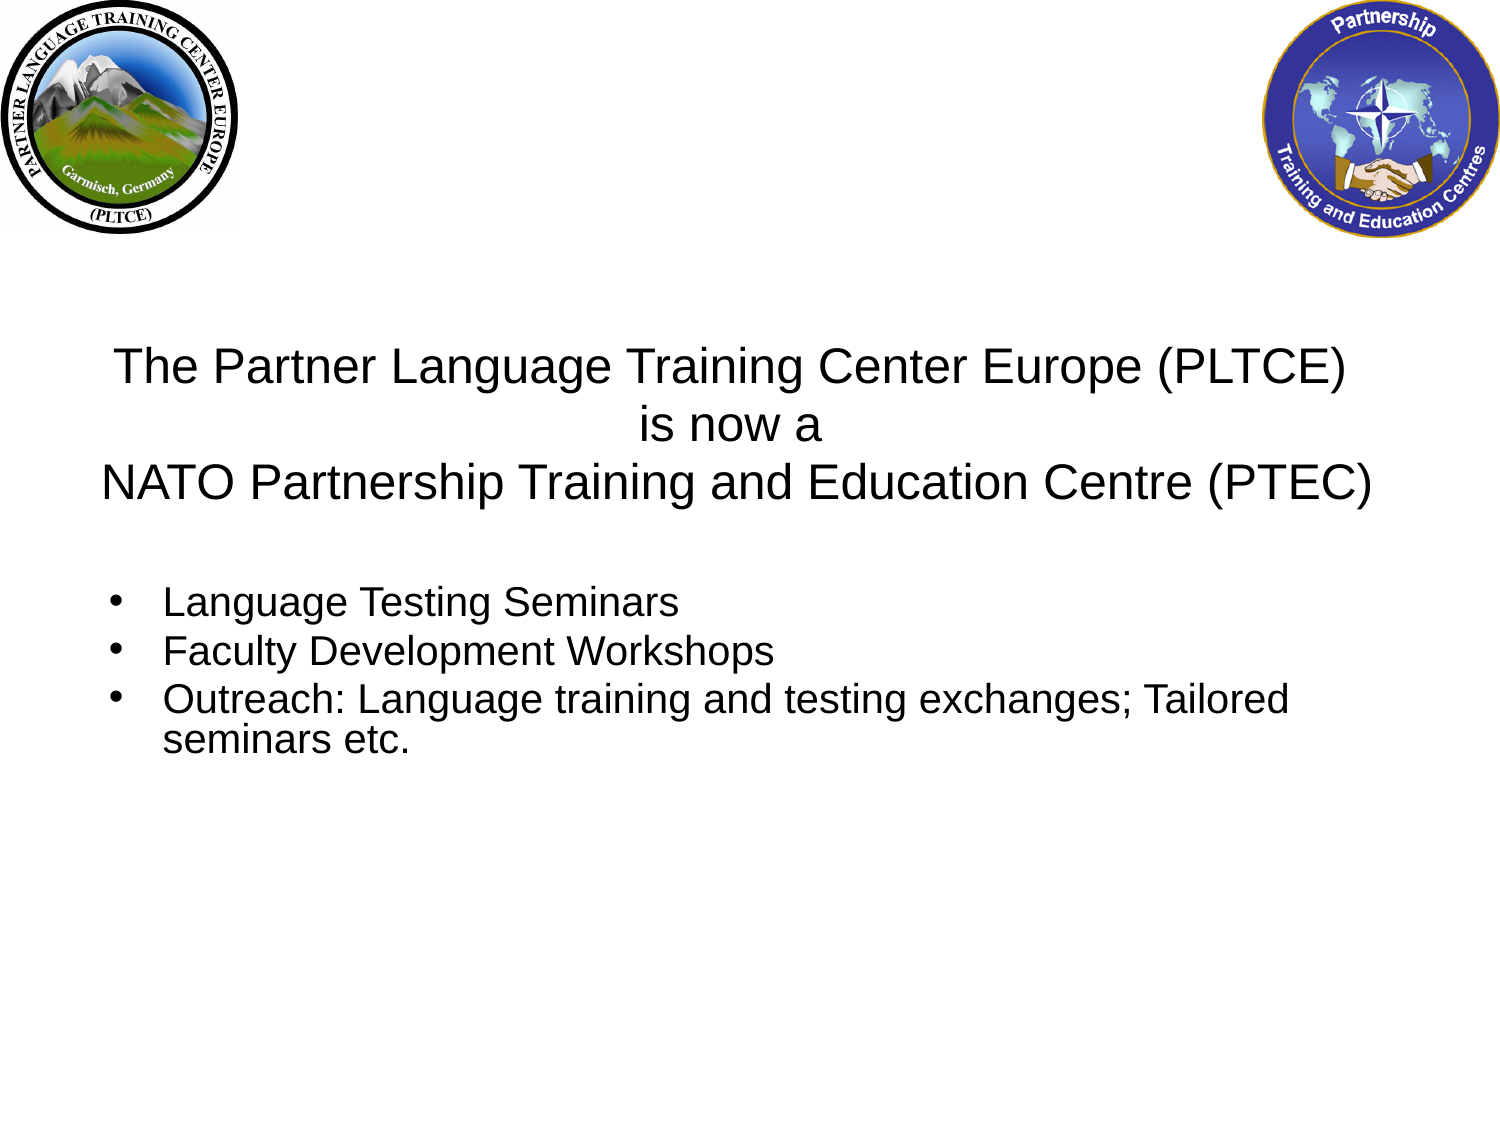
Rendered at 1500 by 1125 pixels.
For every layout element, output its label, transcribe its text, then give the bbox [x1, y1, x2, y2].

picture [1262, 0, 1500, 238]
list The Partner Language Training Center Europe (PLTCE) is now a NATO Partnership Training and Education Centre (PTEC) Language Testing Seminars Faculty Development Workshops Outreach: Language training and testing exchanges; Tailored seminars etc. [37, 337, 1438, 838]
picture [0, 0, 238, 234]
